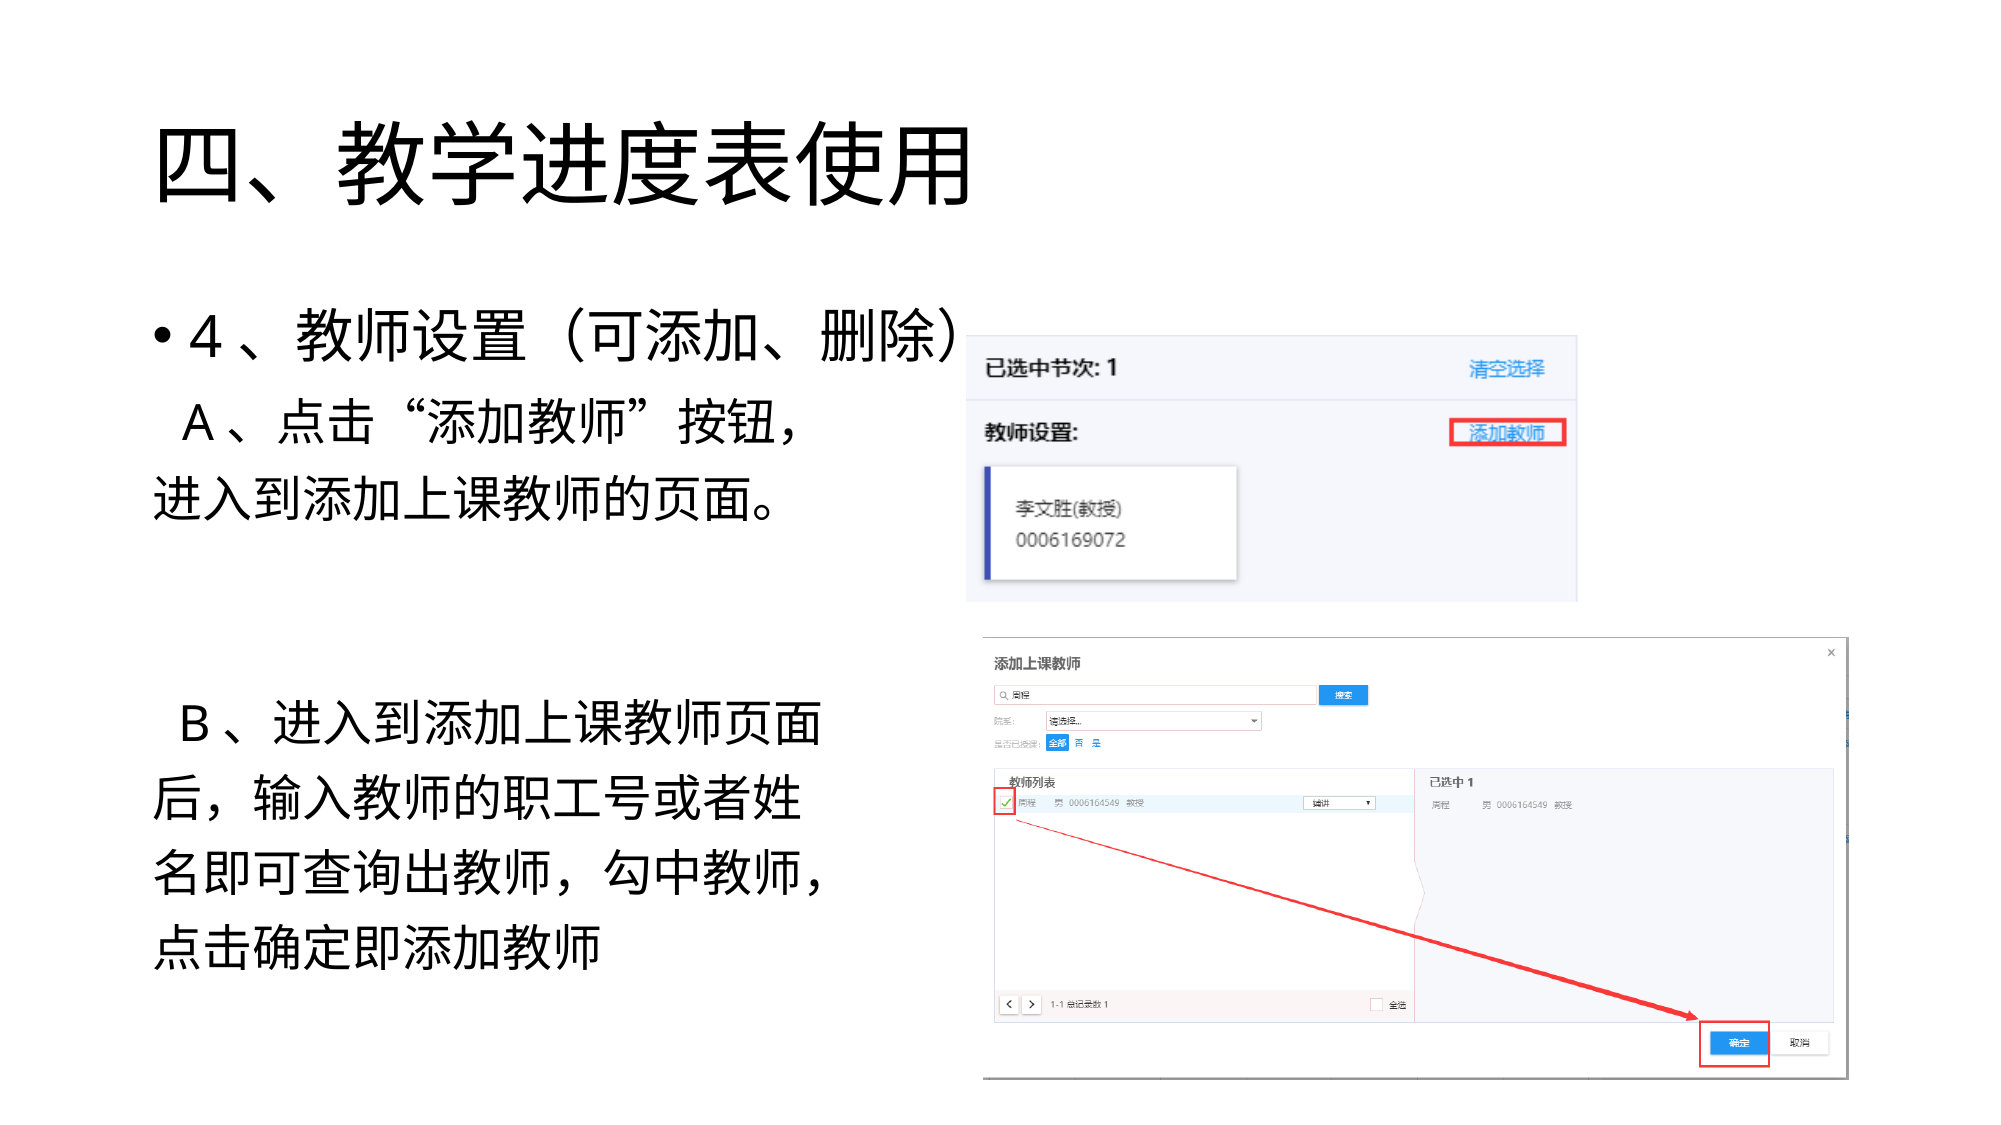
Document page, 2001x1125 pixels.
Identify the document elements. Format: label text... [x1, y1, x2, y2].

picture [965, 335, 1595, 602]
picture [982, 637, 1849, 1080]
title 四、教学进度表使用 [137, 59, 1863, 278]
list 4、教师设置（可添加、删除） A、点击“添加教师”按钮， 进入到添加上课教师的页面。 B、进入到添加上课教师页面 后，输入教师的职工号或者姓 名即可查询出教师，勾中教师， 点击确定即添加教师 [137, 299, 1863, 1014]
